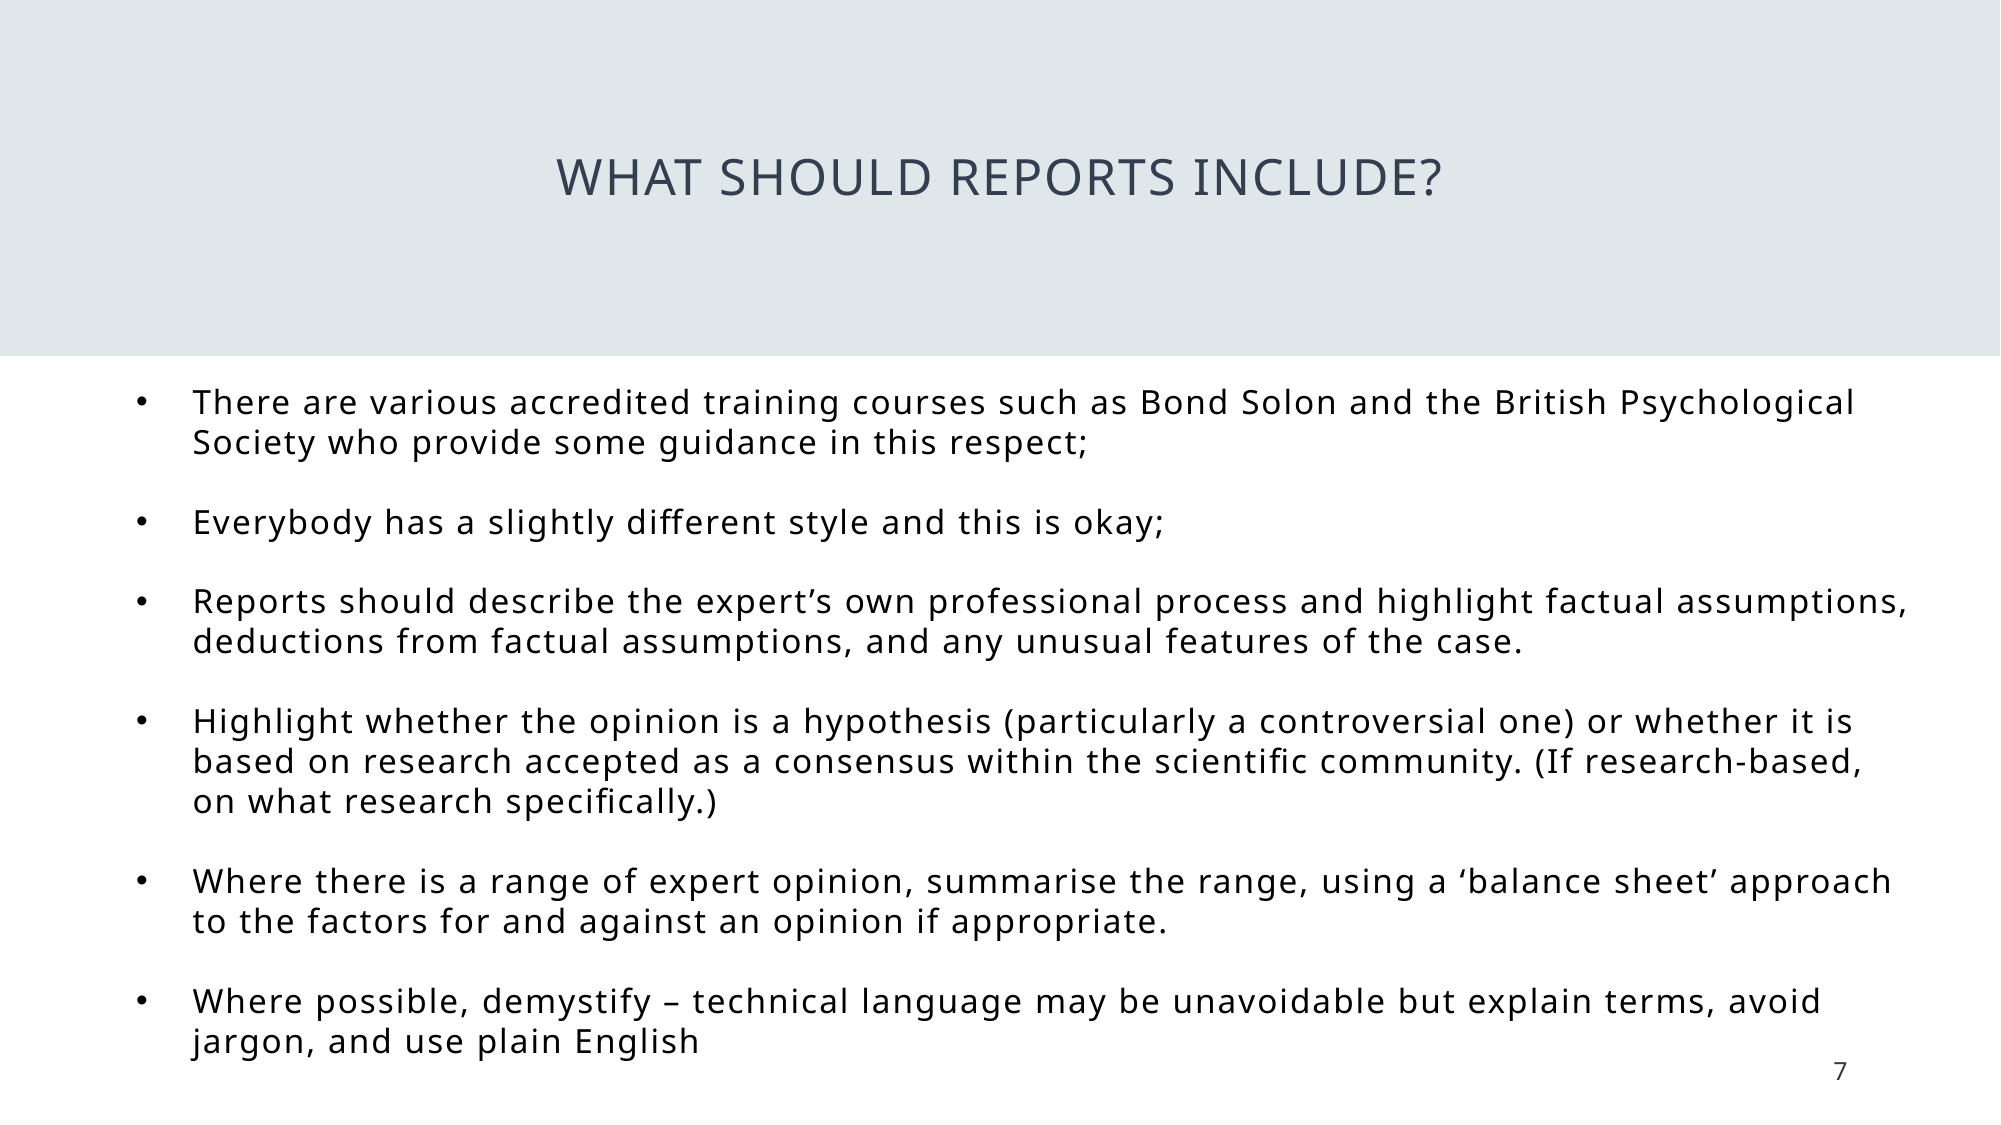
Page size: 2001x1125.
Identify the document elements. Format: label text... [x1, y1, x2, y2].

slide_number 7 [1412, 1042, 1863, 1103]
title What should reports include? [137, 98, 1863, 262]
list There are various accredited training courses such as Bond Solon and the British Psychological Society who provide some guidance in this respect; Everybody has a slightly different style and this is okay; Reports should describe the expert’s own professional process and highlight factual assumptions, deductions from factual assumptions, and any unusual features of the case. Highlight whether the opinion is a hypothesis (particularly a controversial one) or whether it is based on research accepted as a consensus within the scientific community. (If research-based, on what research specifically.) Where there is a range of expert opinion, summarise the range, using a ‘balance sheet’ approach to the factors for and against an opinion if appropriate. Where possible, demystify – technical language may be unavoidable but explain terms, avoid jargon, and use plain English [121, 373, 1937, 1061]
